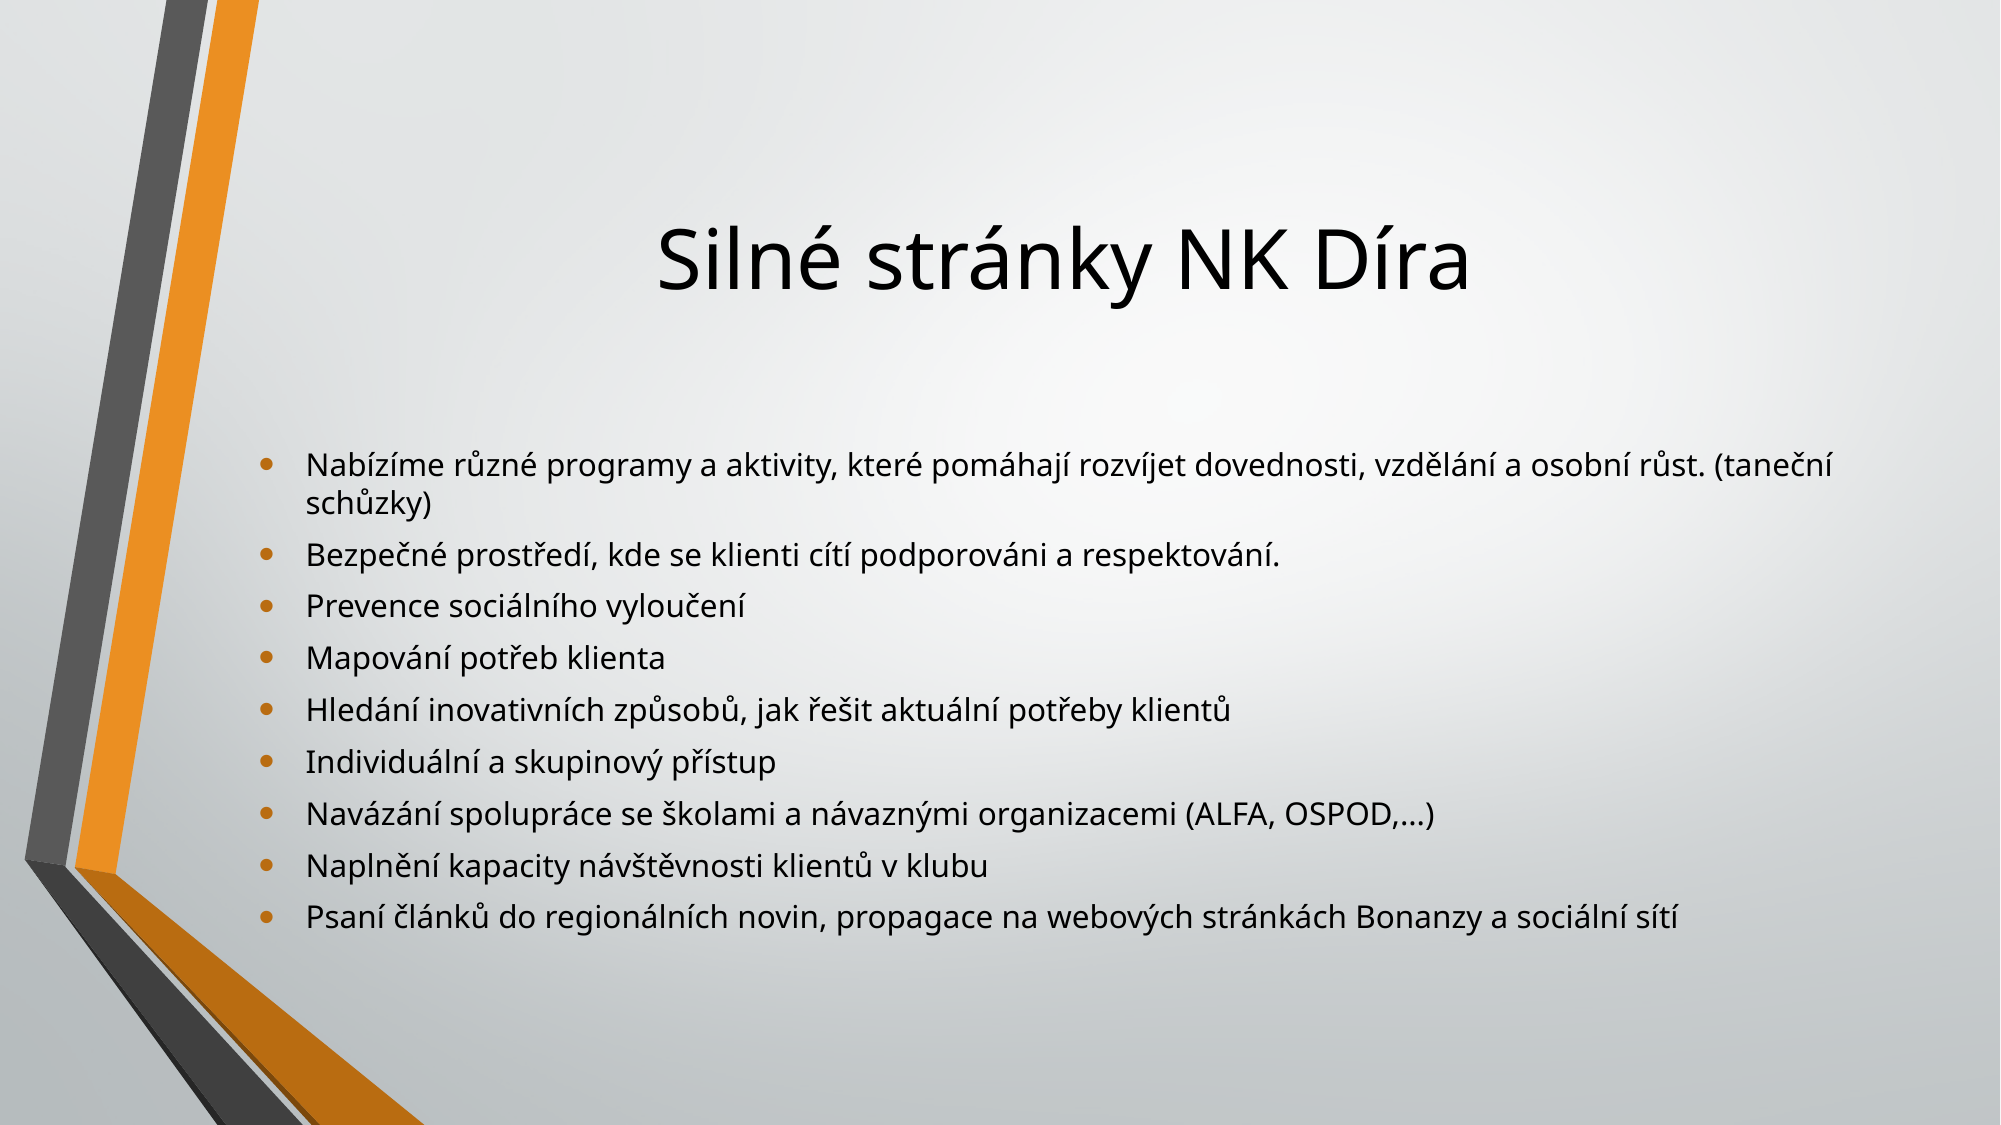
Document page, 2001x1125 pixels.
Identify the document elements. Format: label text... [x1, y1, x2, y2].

list Nabízíme různé programy a aktivity, které pomáhají rozvíjet dovednosti, vzdělání a osobní růst. (taneční schůzky) Bezpečné prostředí, kde se klienti cítí podporováni a respektování. Prevence sociálního vyloučení Mapování potřeb klienta Hledání inovativních způsobů, jak řešit aktuální potřeby klientů Individuální a skupinový přístup Navázání spolupráce se školami a návaznými organizacemi (ALFA, OSPOD,…) Naplnění kapacity návštěvnosti klientů v klubu Psaní článků do regionálních novin, propagace na webových stránkách Bonanzy a sociální sítí [243, 437, 1887, 950]
title Silné stránky NK Díra [243, 112, 1887, 400]
